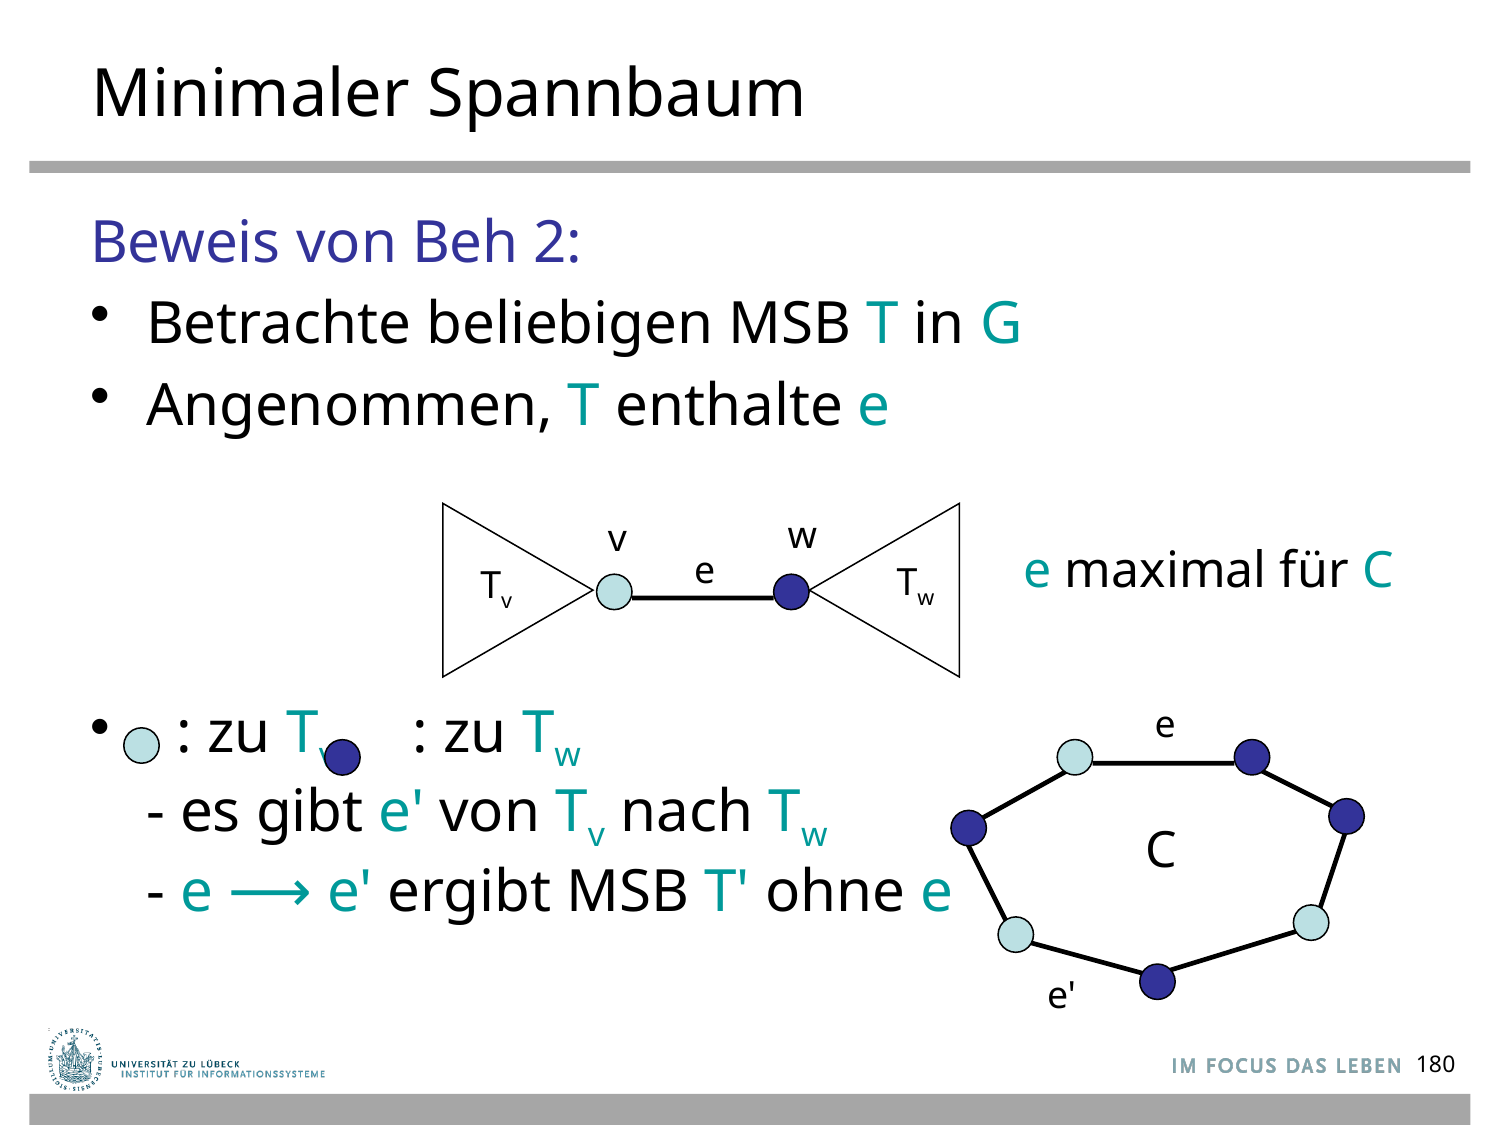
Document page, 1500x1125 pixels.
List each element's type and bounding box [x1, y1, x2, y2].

text_box [324, 739, 361, 776]
text_box [593, 506, 642, 567]
text_box [1139, 964, 1176, 1000]
text_box [772, 503, 832, 564]
slide_number [1305, 1050, 1471, 1083]
text_box [1032, 964, 1092, 1024]
text_box [1139, 692, 1191, 753]
text_box [1057, 739, 1270, 775]
text_box [1328, 798, 1365, 835]
text_box [1293, 904, 1329, 941]
text_box [123, 727, 160, 764]
text_box [950, 810, 987, 846]
text_box [1130, 810, 1192, 886]
title [76, 42, 1427, 126]
text_box [998, 916, 1034, 953]
text_box [1009, 529, 1409, 605]
text_box [442, 503, 593, 677]
list [75, 196, 1425, 1012]
picture [1173, 1058, 1305, 1073]
text_box [596, 503, 960, 677]
